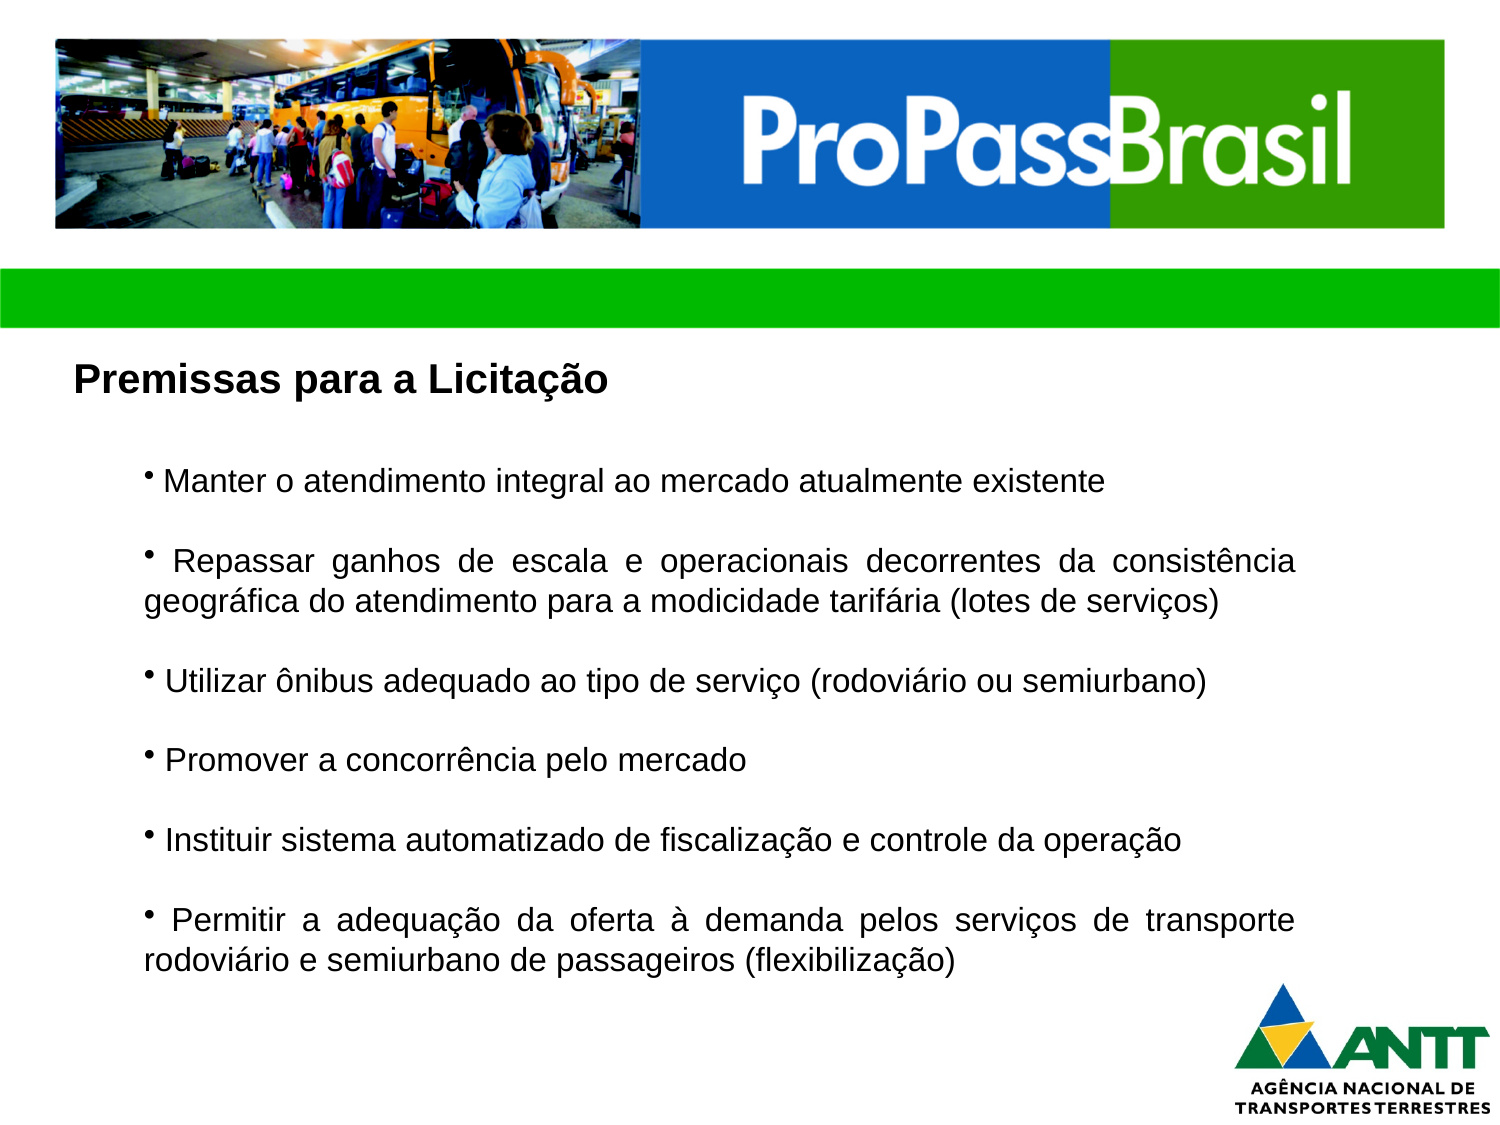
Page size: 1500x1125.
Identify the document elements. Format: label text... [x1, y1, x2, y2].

picture [0, 0, 1500, 1125]
text_box Manter o atendimento integral ao mercado atualmente existente Repassar ganhos de escala e operacionais decorrentes da consistência geográfica do atendimento para a modicidade tarifária (lotes de serviços) Utilizar ônibus adequado ao tipo de serviço (rodoviário ou semiurbano) Promover a concorrência pelo mercado Instituir sistema automatizado de fiscalização e controle da operação Permitir a adequação da oferta à demanda pelos serviços de transporte rodoviário e semiurbano de passageiros (flexibilização) [128, 451, 1313, 1061]
text_box Premissas para a Licitação [58, 344, 891, 410]
